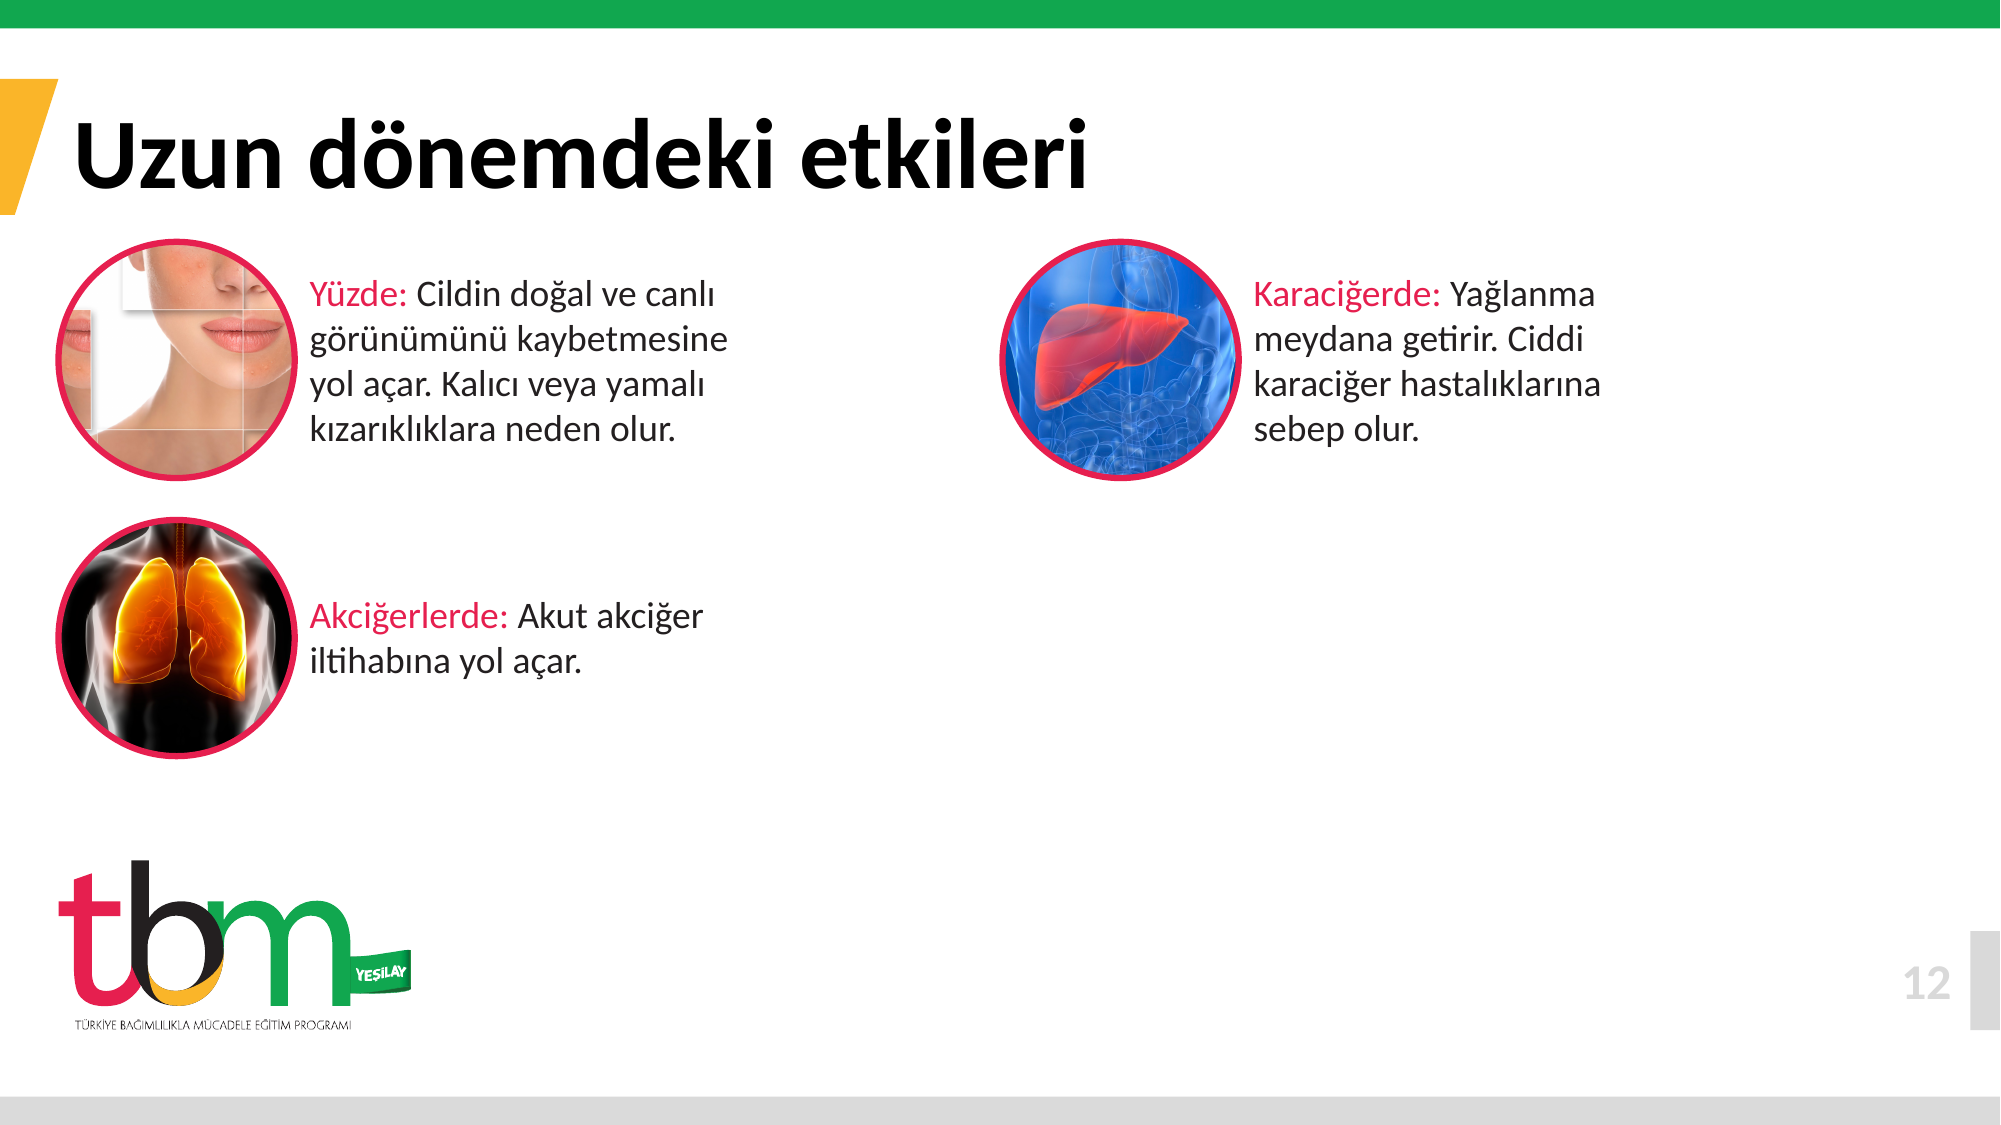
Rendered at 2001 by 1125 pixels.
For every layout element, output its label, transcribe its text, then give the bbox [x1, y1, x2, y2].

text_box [58, 241, 767, 479]
text_box [0, 0, 2000, 29]
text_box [58, 519, 767, 757]
text_box [0, 78, 59, 215]
text_box Uzun dönemdeki etkileri [58, 81, 1359, 217]
text_box [0, 1096, 2000, 1125]
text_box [58, 860, 2000, 1031]
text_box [1002, 241, 1772, 479]
